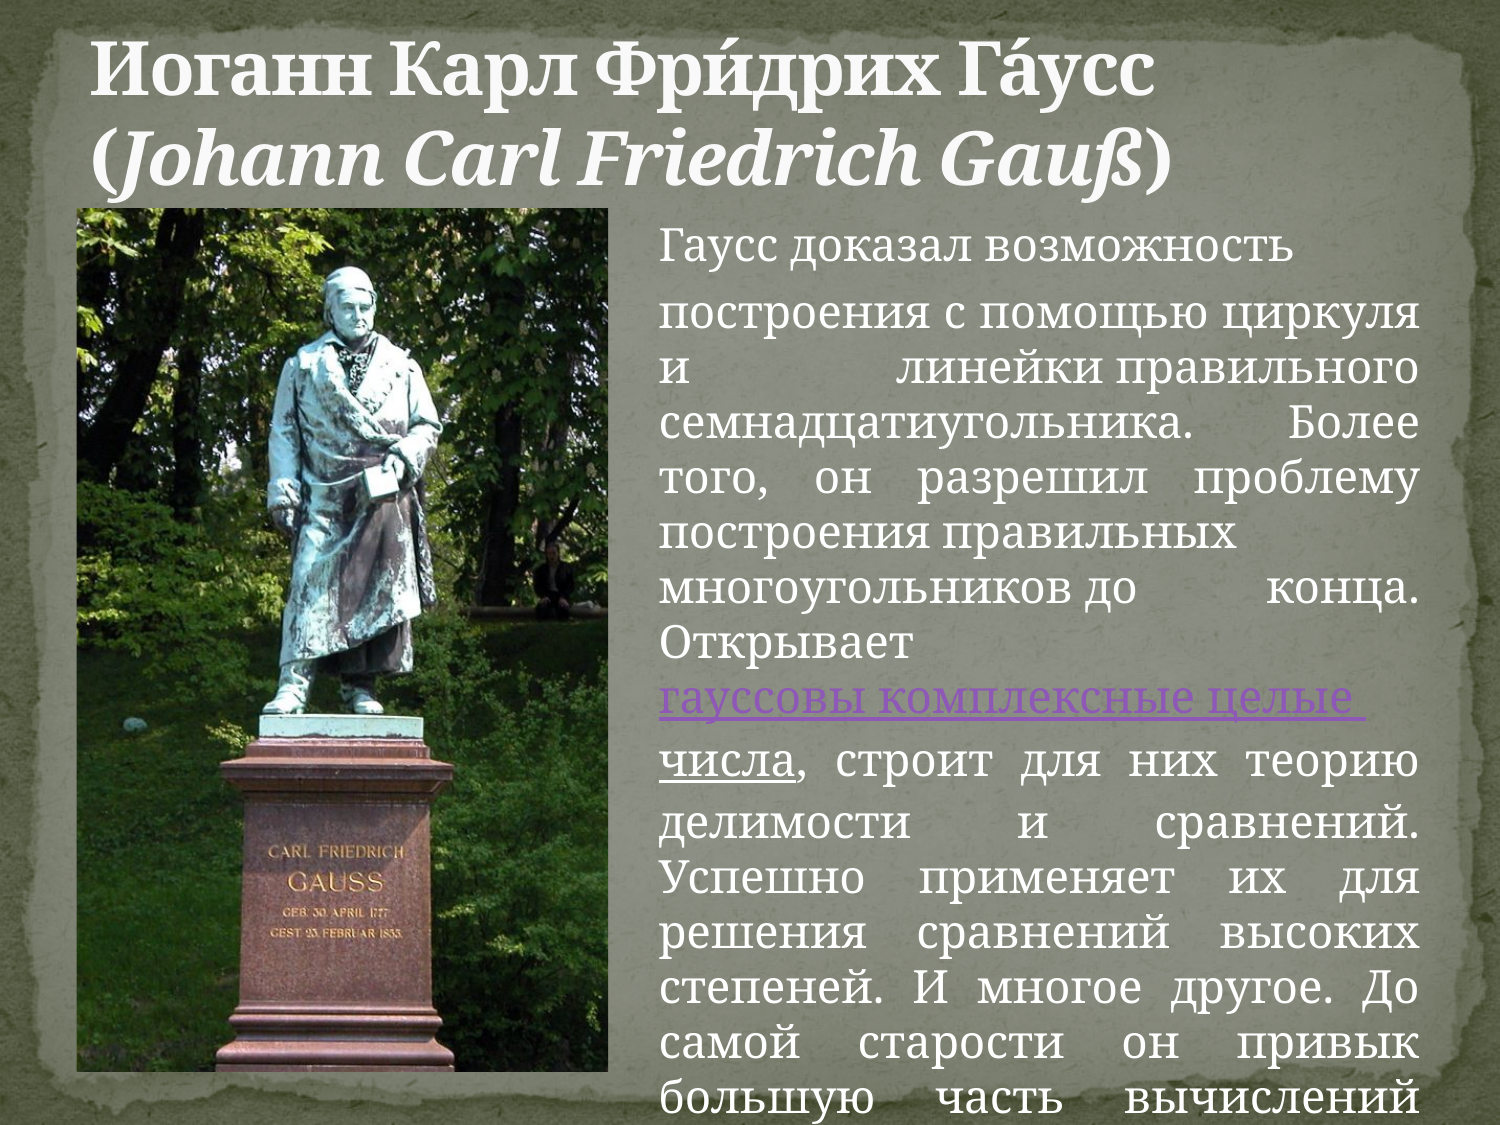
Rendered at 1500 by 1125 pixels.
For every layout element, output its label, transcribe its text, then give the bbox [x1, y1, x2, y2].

title Иоганн Карл Фри́дрих Га́усс (Johann Carl Friedrich Gauß) [74, 24, 1425, 209]
list Гаусс доказал возможность построения с помощью циркуля и линейки правильного семнадцатиугольника. Более того, он разрешил проблему построения правильных многоугольников до конца. Открывает гауссовы комплексные целые числа, строит для них теорию делимости и сравнений. Успешно применяет их для решения сравнений высоких степеней. И многое другое. До самой старости он привык большую часть вычислений производить в уме. [643, 208, 1436, 1125]
picture [76, 208, 609, 1072]
